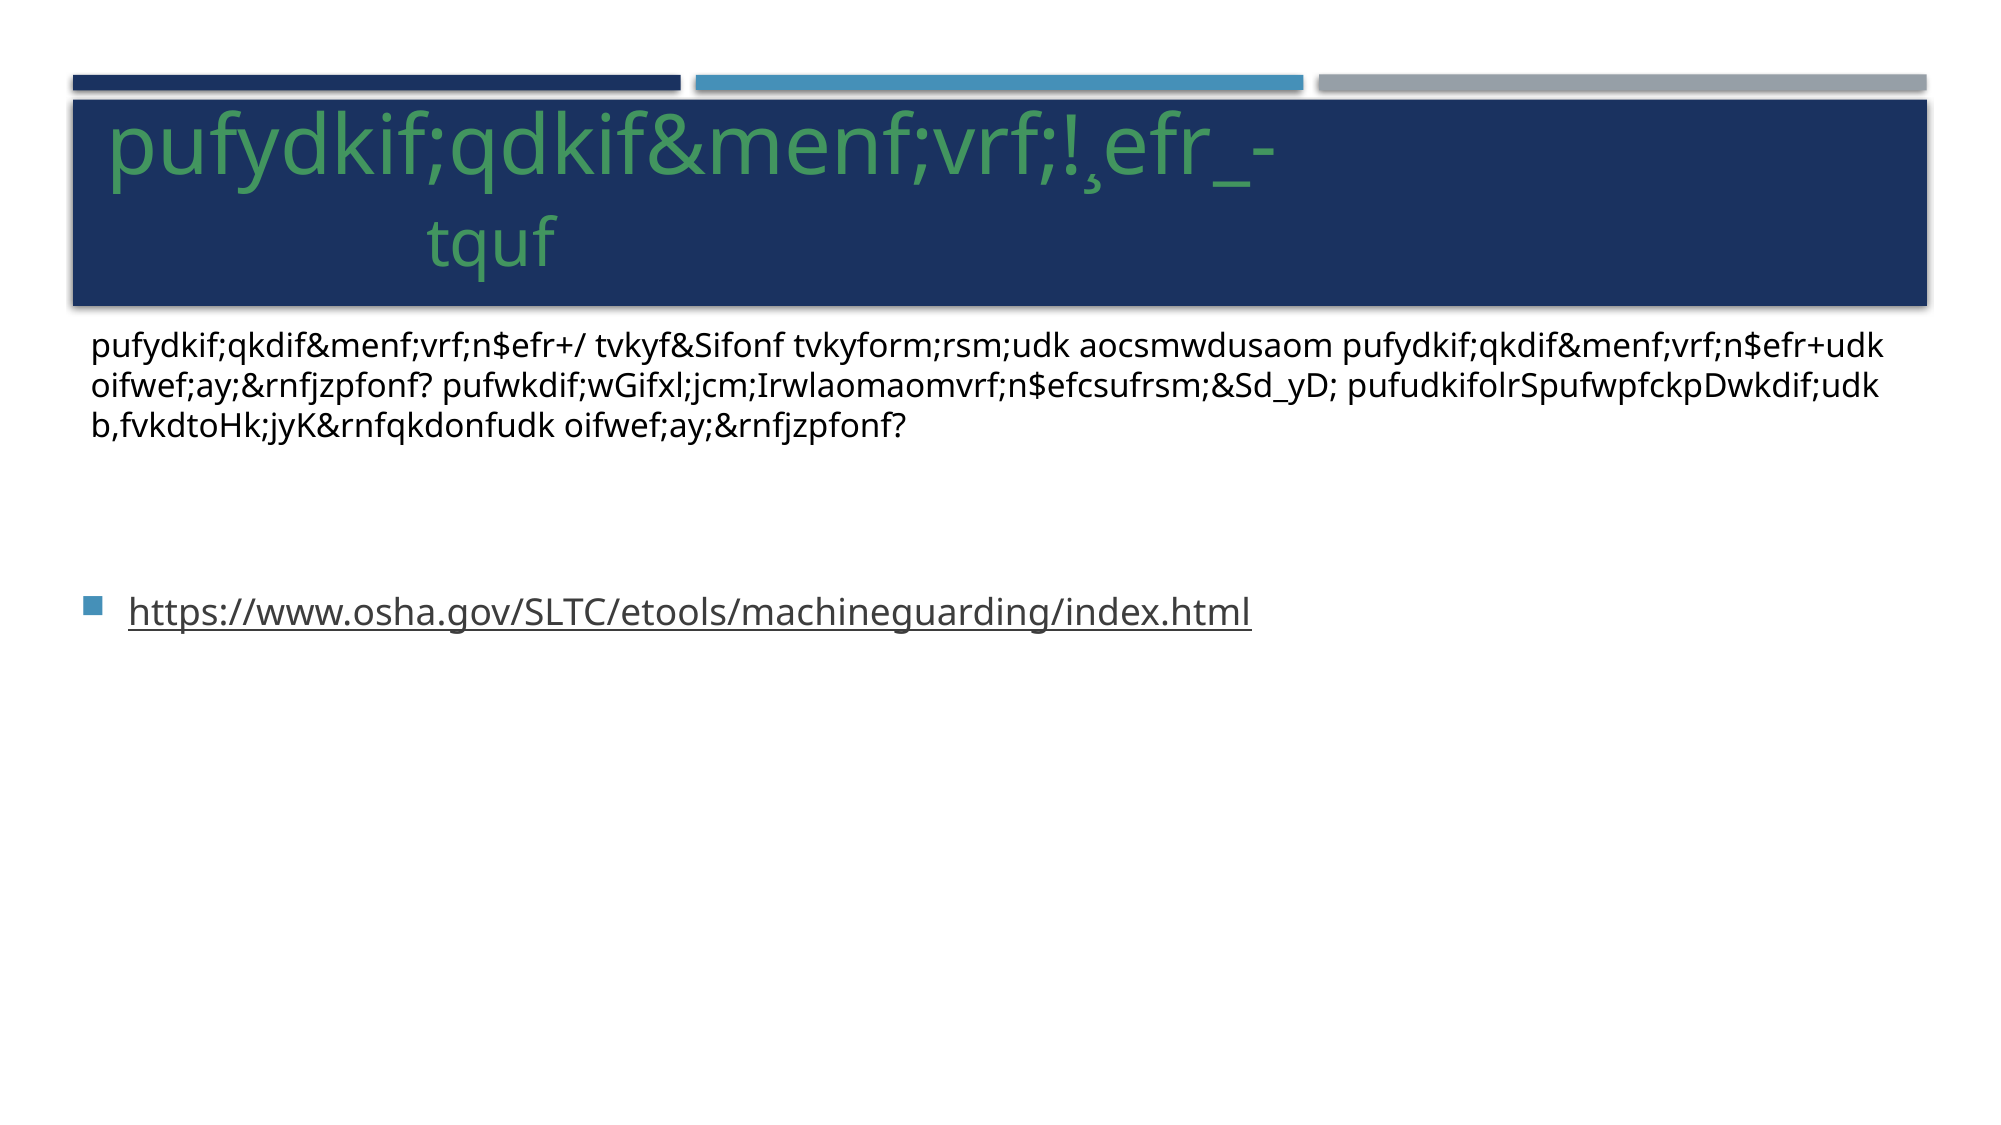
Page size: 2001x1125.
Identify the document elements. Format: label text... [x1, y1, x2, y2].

list pufydkif;qkdif&menf;vrf;n$efr+/ tvkyf&Sifonf tvkyform;rsm;udk aocsmwdusaom pufydkif;qkdif&menf;vrf;n$efr+udk oifwef;ay;&rnfjzpfonf? pufwkdif;wGifxl;jcm;Irwlaomaomvrf;n$efcsufrsm;&Sd_yD; pufudkifolrSpufwpfckpDwkdif;udk b,fvkdtoHk;jyK&rnfqkdonfudk oifwef;ay;&rnfjzpfonf? https://www.osha.gov/SLTC/etools/machineguarding/index.html [64, 312, 1905, 645]
text_box pufydkif;qdkif&menf;vrf;!¸efr_- tquf [91, 169, 1915, 289]
